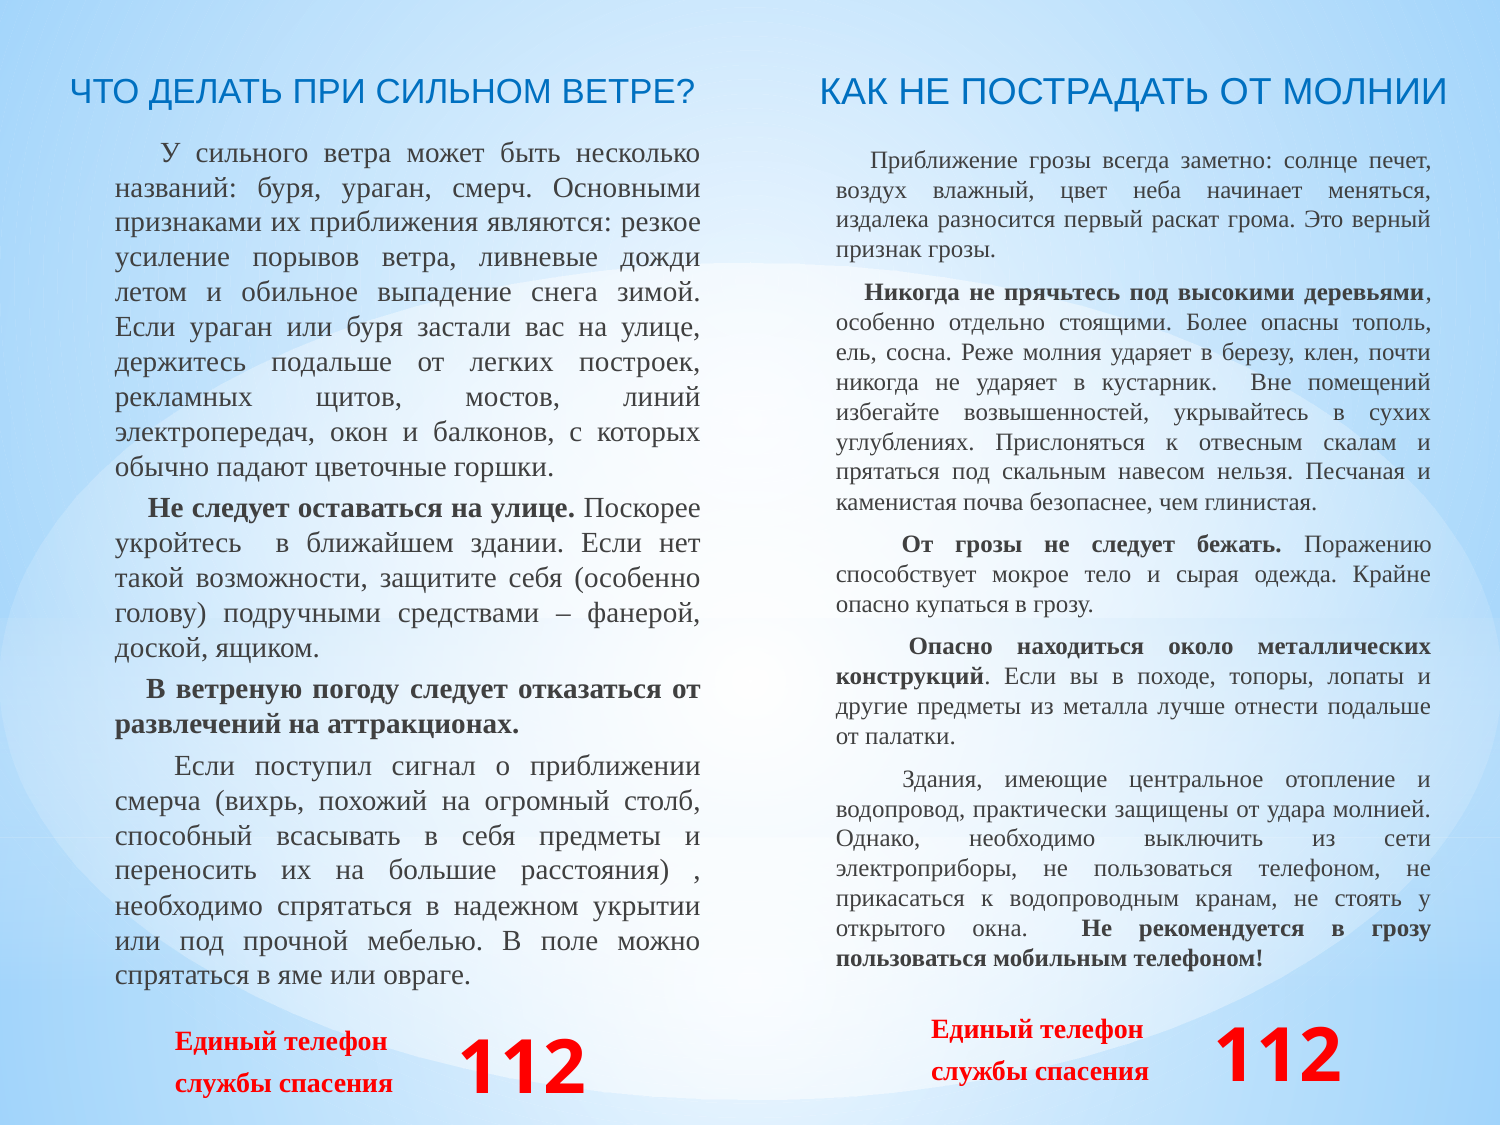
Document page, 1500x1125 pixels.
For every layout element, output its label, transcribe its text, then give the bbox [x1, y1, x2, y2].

text_box 112 [442, 1011, 632, 1094]
text_box Единый телефон службы спасения [160, 1011, 444, 1106]
text_box 112 [1198, 999, 1388, 1083]
text_box Единый телефон службы спасения [916, 999, 1200, 1094]
text_box ЧТО ДЕЛАТЬ ПРИ СИЛЬНОМ ВЕТРЕ? [45, 42, 719, 136]
list Приближение грозы всегда заметно: солнце печет, воздух влажный, цвет неба начинает меняться, издалека разносится первый раскат грома. Это верный признак грозы. Никогда не прячьтесь под высокими деревьями, особенно отдельно стоящими. Более опасны тополь, ель, сосна. Реже молния ударяет в березу, клен, почти никогда не ударяет в кустарник. Вне помещений избегайте возвышенностей, укрывайтесь в сухих углублениях. Прислоняться к отвесным скалам и прятаться под скальным навесом нельзя. Песчаная и каменистая почва безопаснее, чем глинистая. От грозы не следует бежать. Поражению способствует мокрое тело и сырая одежда. Крайне опасно купаться в грозу. Опасно находиться около металлических конструкций. Если вы в походе, топоры, лопаты и другие предметы из металла лучше отнести подальше от палатки. Здания, имеющие центральное отопление и водопровод, практически защищены от удара молнией. Однако, необходимо выключить из сети электроприборы, не пользоваться телефоном, не прикасаться к водопроводным кранам, не стоять у открытого окна. Не рекомендуется в грозу пользоваться мобильным телефоном! [820, 136, 1448, 965]
text_box КАК НЕ ПОСТРАДАТЬ ОТ МОЛНИИ [797, 42, 1471, 136]
text_box У сильного ветра может быть несколько названий: буря, ураган, смерч. Основными признаками их приближения являются: резкое усиление порывов ветра, ливневые дожди летом и обильное выпадение снега зимой. Если ураган или буря застали вас на улице, держитесь подальше от легких построек, рекламных щитов, мостов, линий электропередач, окон и балконов, с которых обычно падают цветочные горшки. Не следует оставаться на улице. Поскорее укройтесь в ближайшем здании. Если нет такой возможности, защитите себя (особенно голову) подручными средствами – фанерой, доской, ящиком. В ветреную погоду следует отказаться от развлечений на аттракционах. Если поступил сигнал о приближении смерча (вихрь, похожий на огромный столб, способный всасывать в себя предметы и переносить их на большие расстояния) , необходимо спрятаться в надежном укрытии или под прочной мебелью. В поле можно спрятаться в яме или овраге. [99, 136, 716, 1001]
